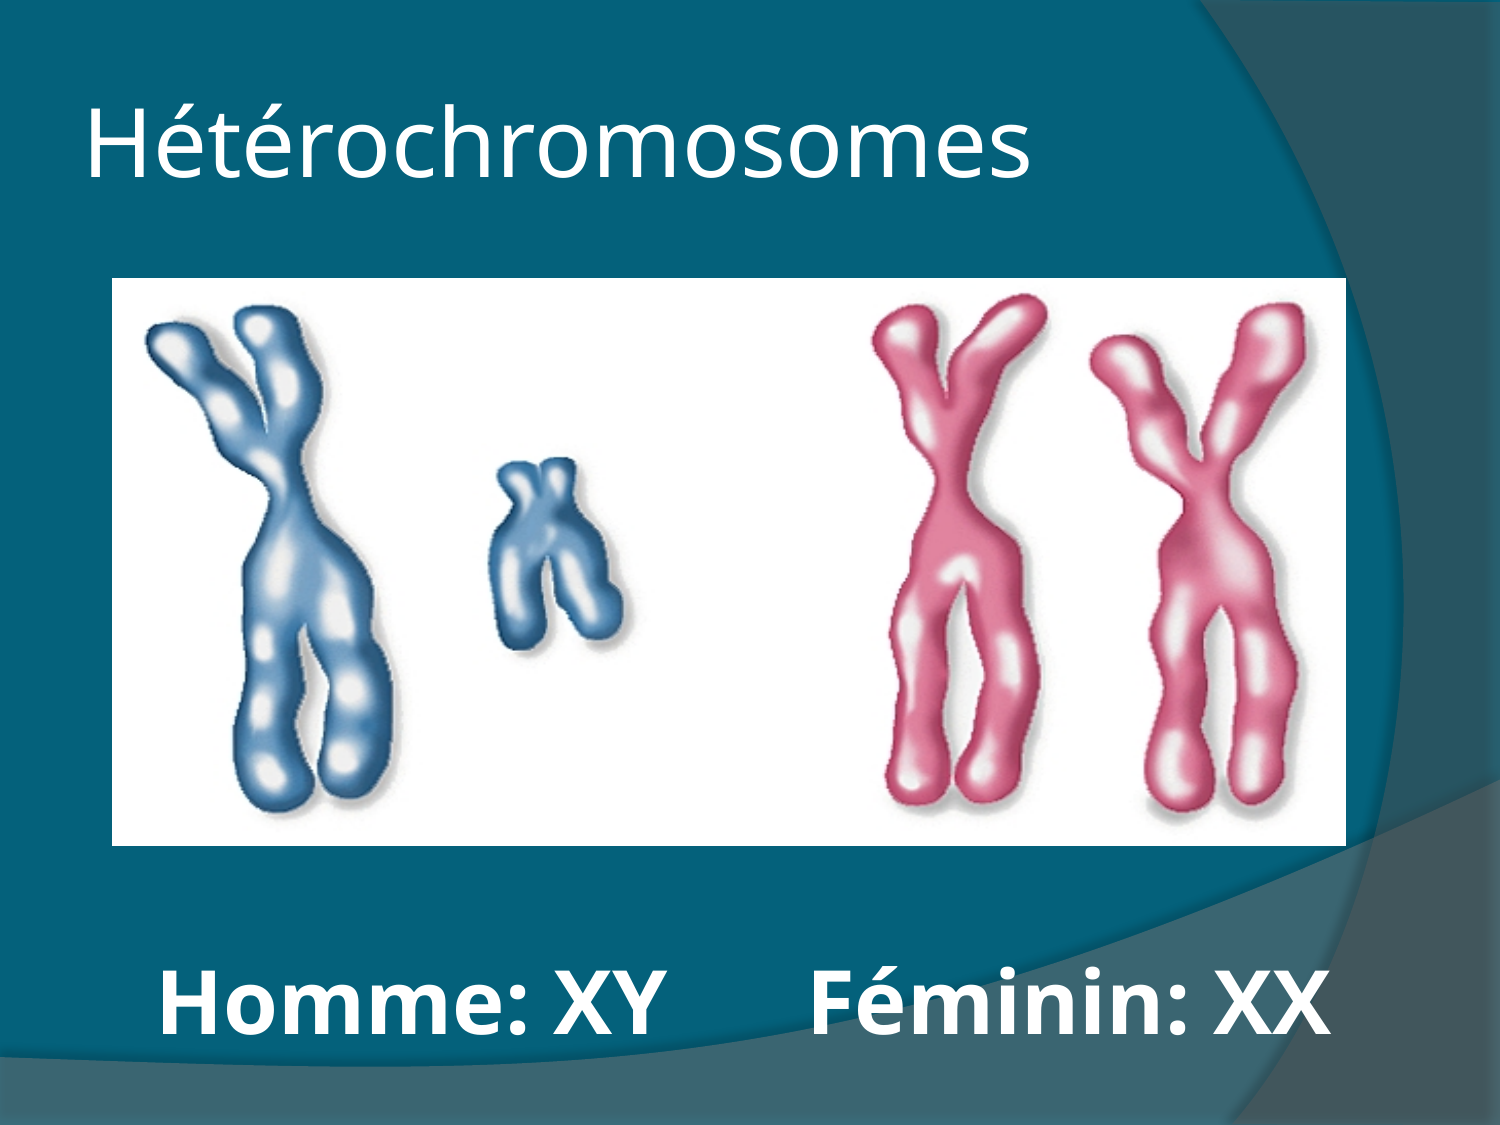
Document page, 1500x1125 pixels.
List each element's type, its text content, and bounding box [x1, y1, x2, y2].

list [111, 278, 1346, 847]
title Hétérochromosomes [75, 45, 1300, 233]
text_box Homme: XY Féminin: XX [88, 905, 1400, 1093]
